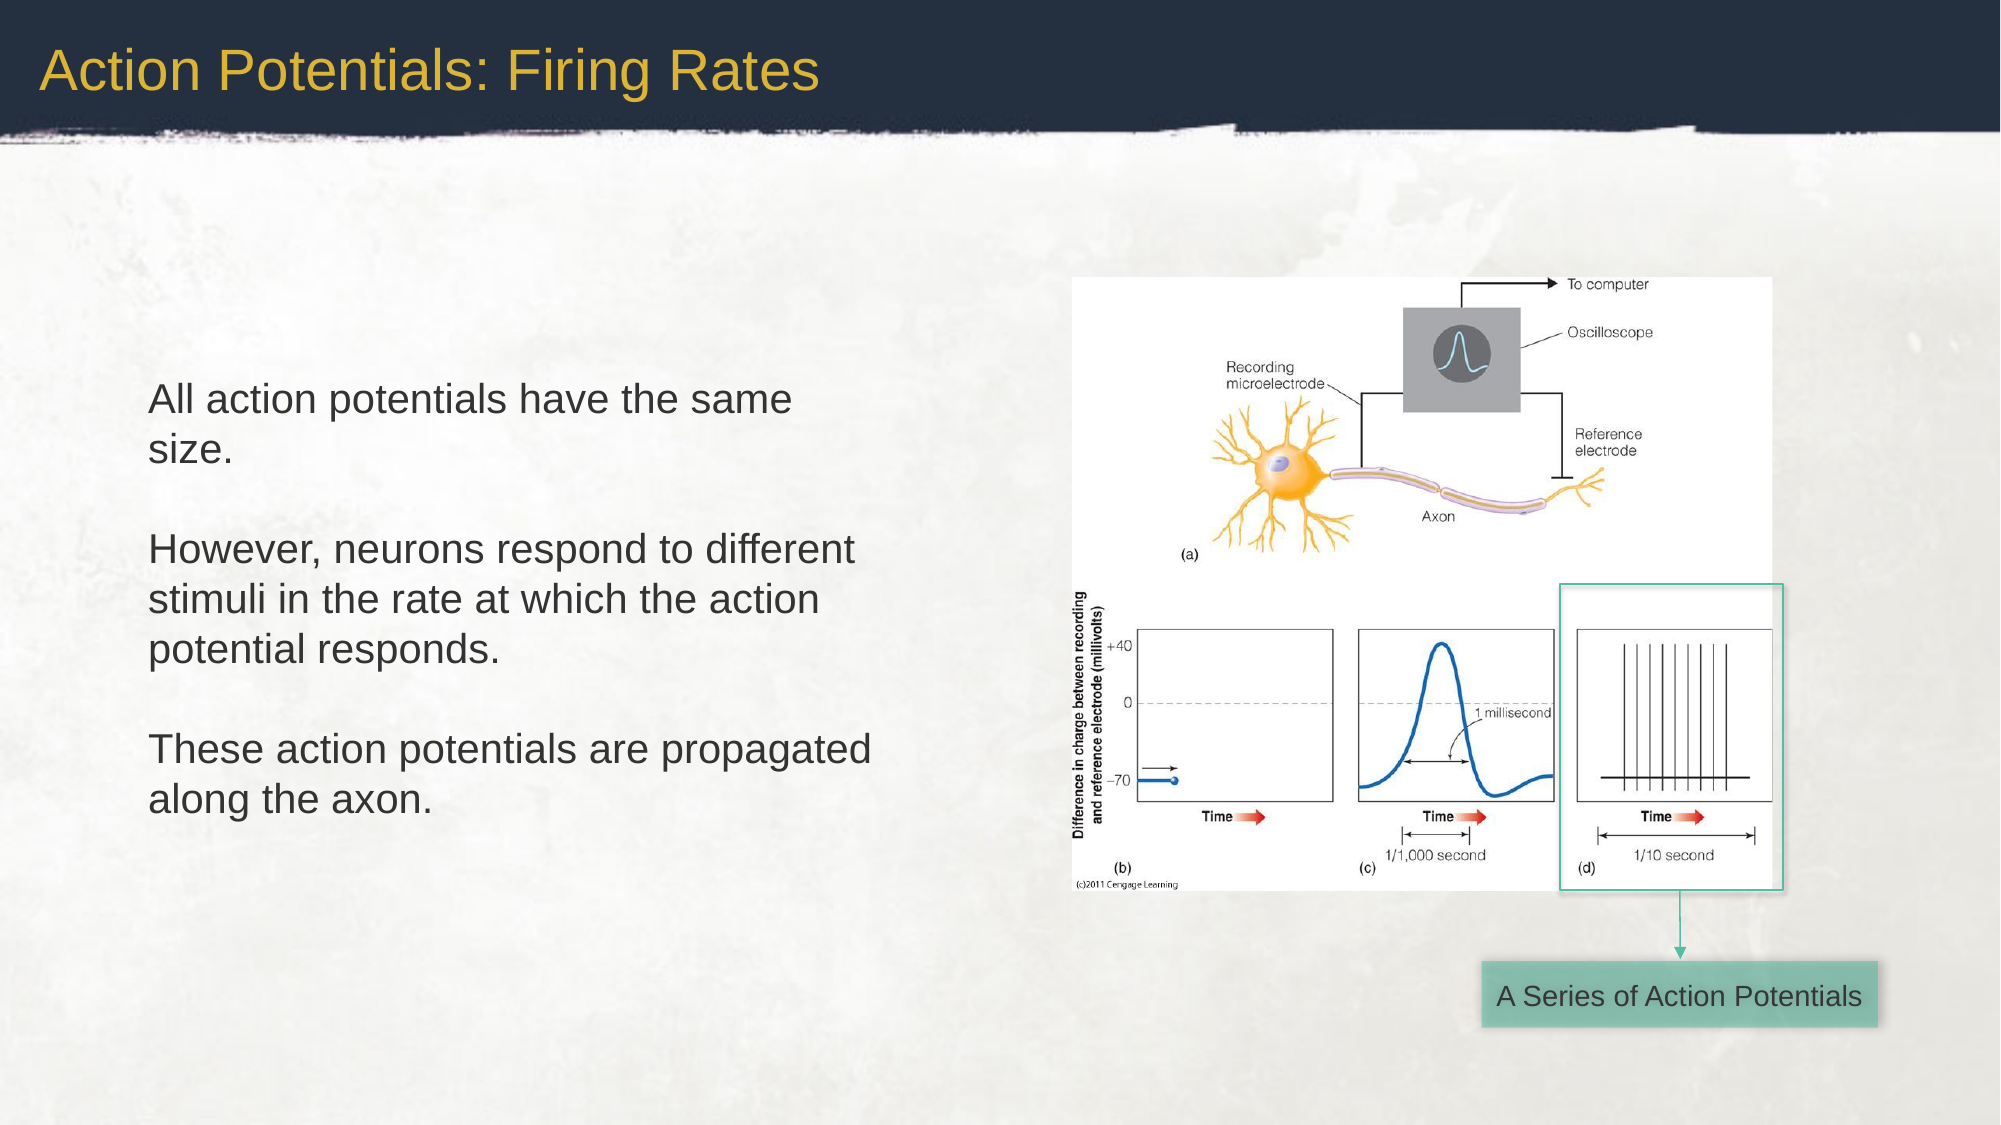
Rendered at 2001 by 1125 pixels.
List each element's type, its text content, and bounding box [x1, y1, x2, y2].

text_box All action potentials have the same size. However, neurons respond to different stimuli in the rate at which the action potential responds. These action potentials are propagated along the axon. [133, 364, 906, 830]
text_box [1071, 277, 1879, 1028]
list Action Potentials: Firing Rates [24, 3, 1975, 131]
picture [0, 0, 2001, 1125]
